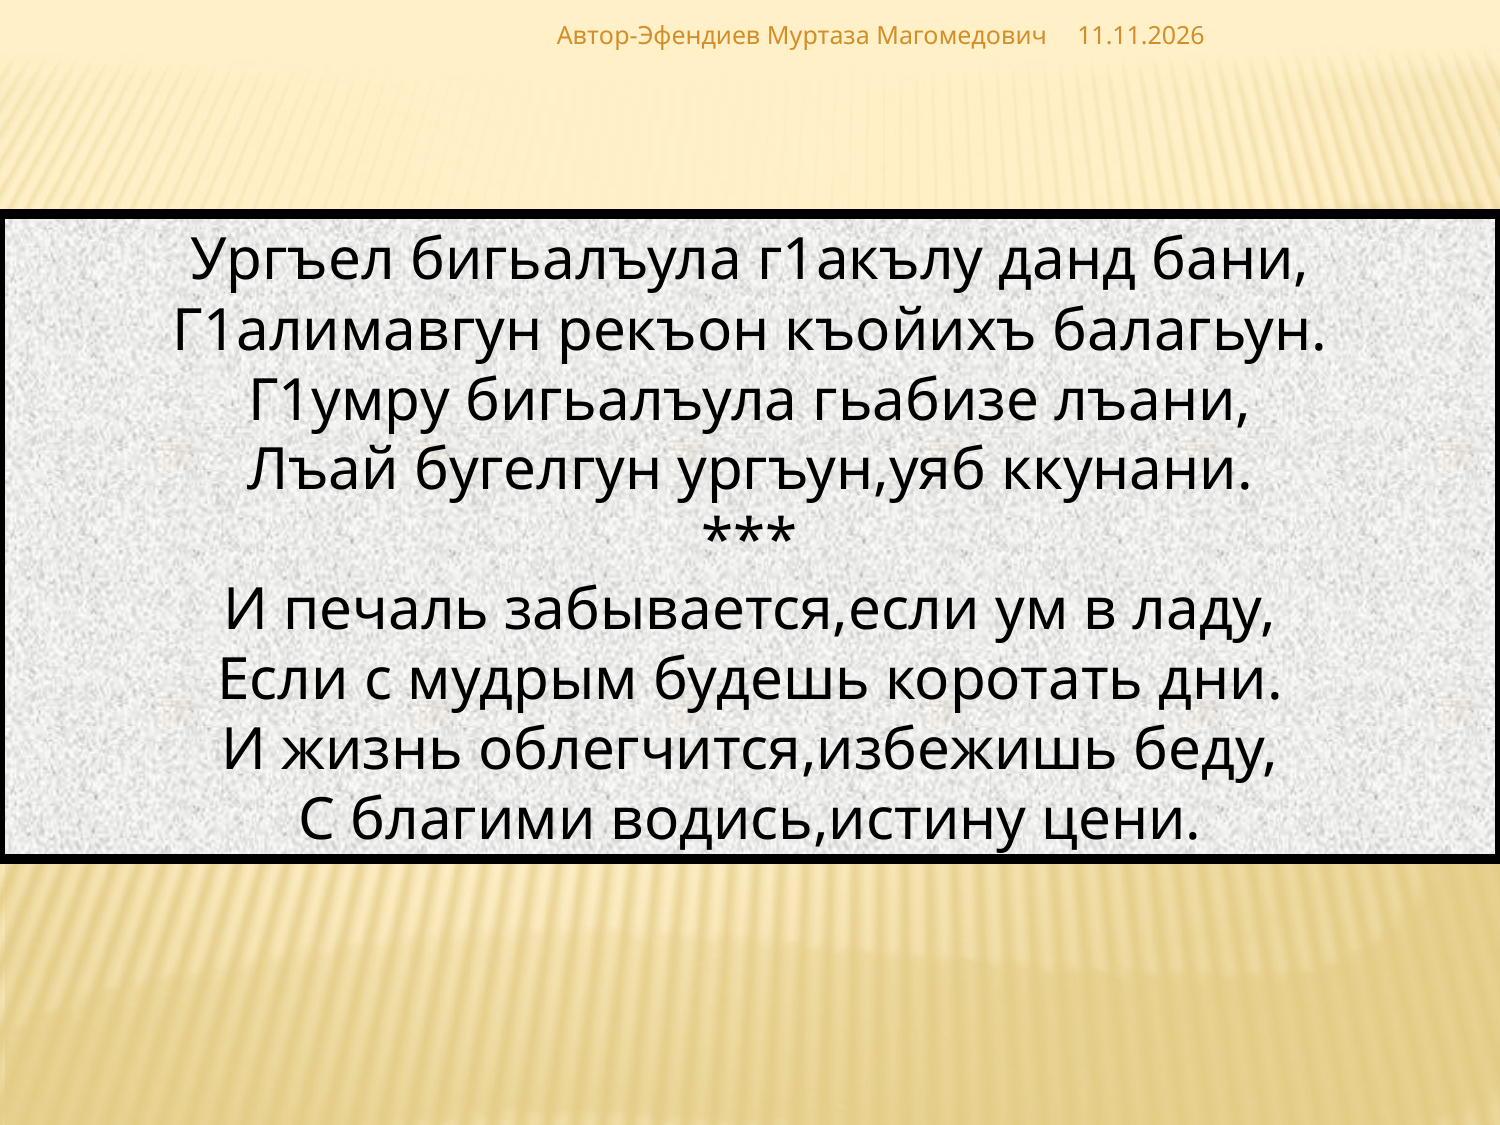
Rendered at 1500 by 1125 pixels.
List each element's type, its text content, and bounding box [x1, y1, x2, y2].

text_box Ургъел бигьалъула г1акълу данд бани, Г1алимавгун рекъон къойихъ балагьун. Г1умру бигьалъула гьабизе лъани, Лъай бугелгун ургъун,уяб ккунани. *** И печаль забывается,если ум в ладу, Если с мудрым будешь коротать дни. И жизнь облегчится,избежишь беду, С благими водись,истину цени. [0, 214, 1500, 859]
footer Автор-Эфендиев Муртаза Магомедович [512, 12, 1063, 60]
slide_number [1063, 12, 1475, 60]
